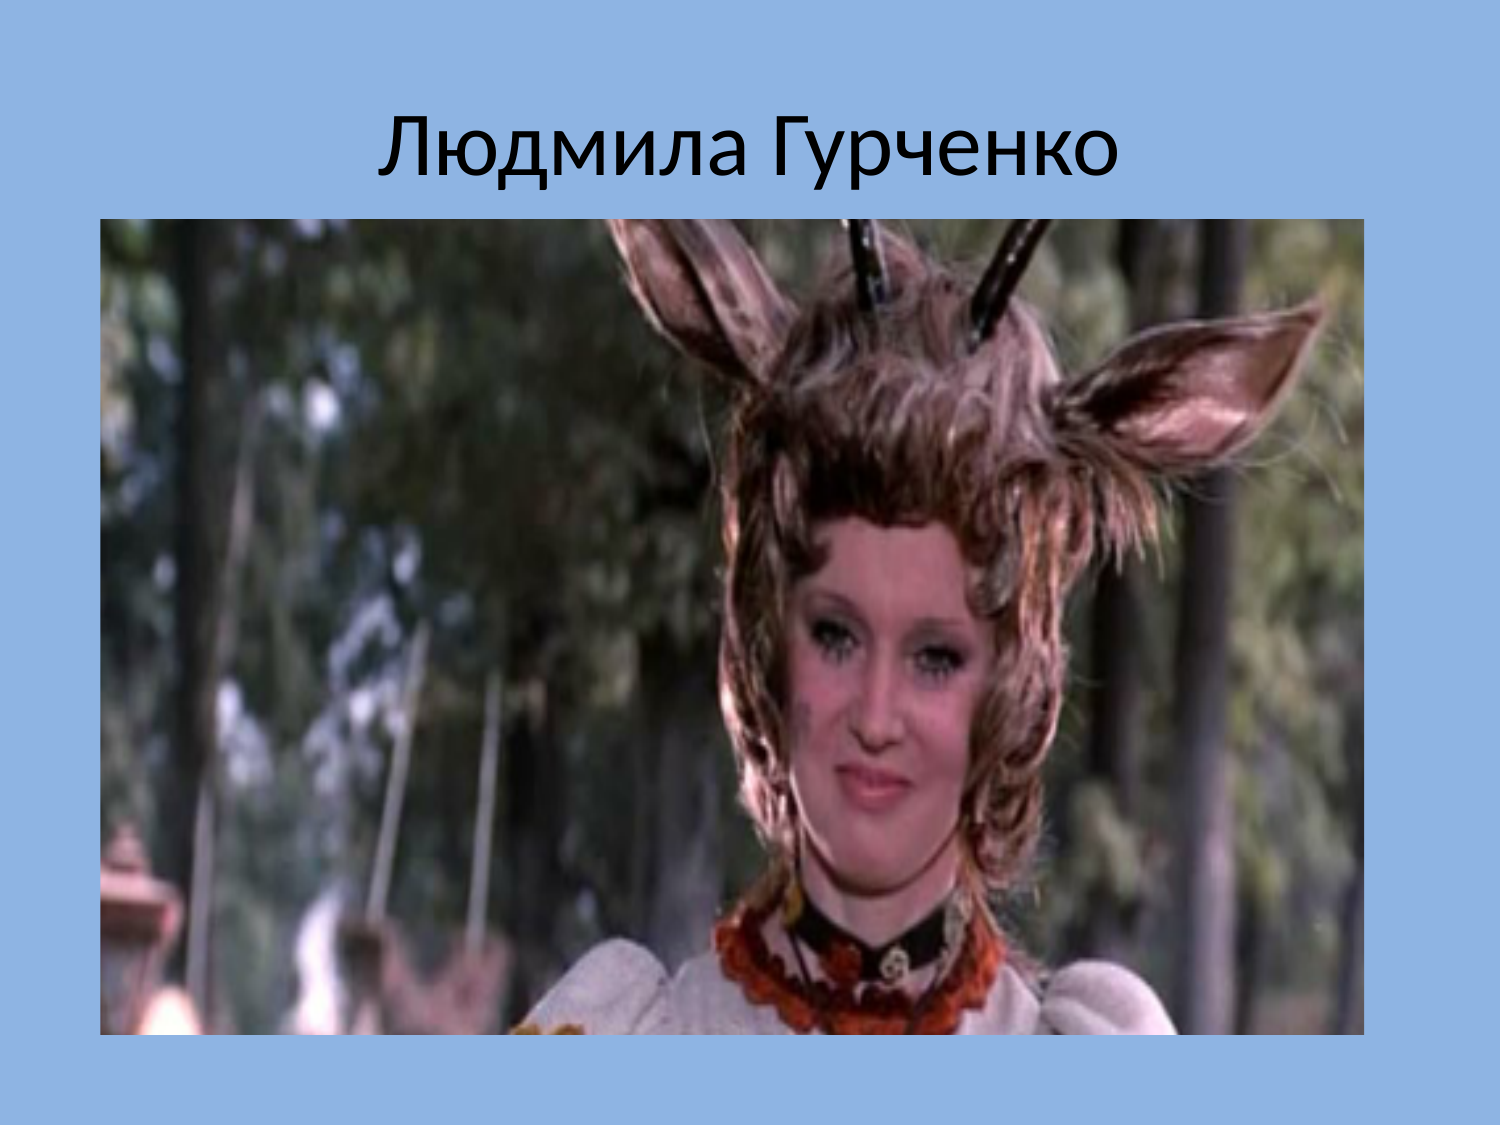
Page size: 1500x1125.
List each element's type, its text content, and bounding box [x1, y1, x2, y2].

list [100, 219, 1365, 1036]
title Людмила Гурченко [75, 45, 1425, 233]
